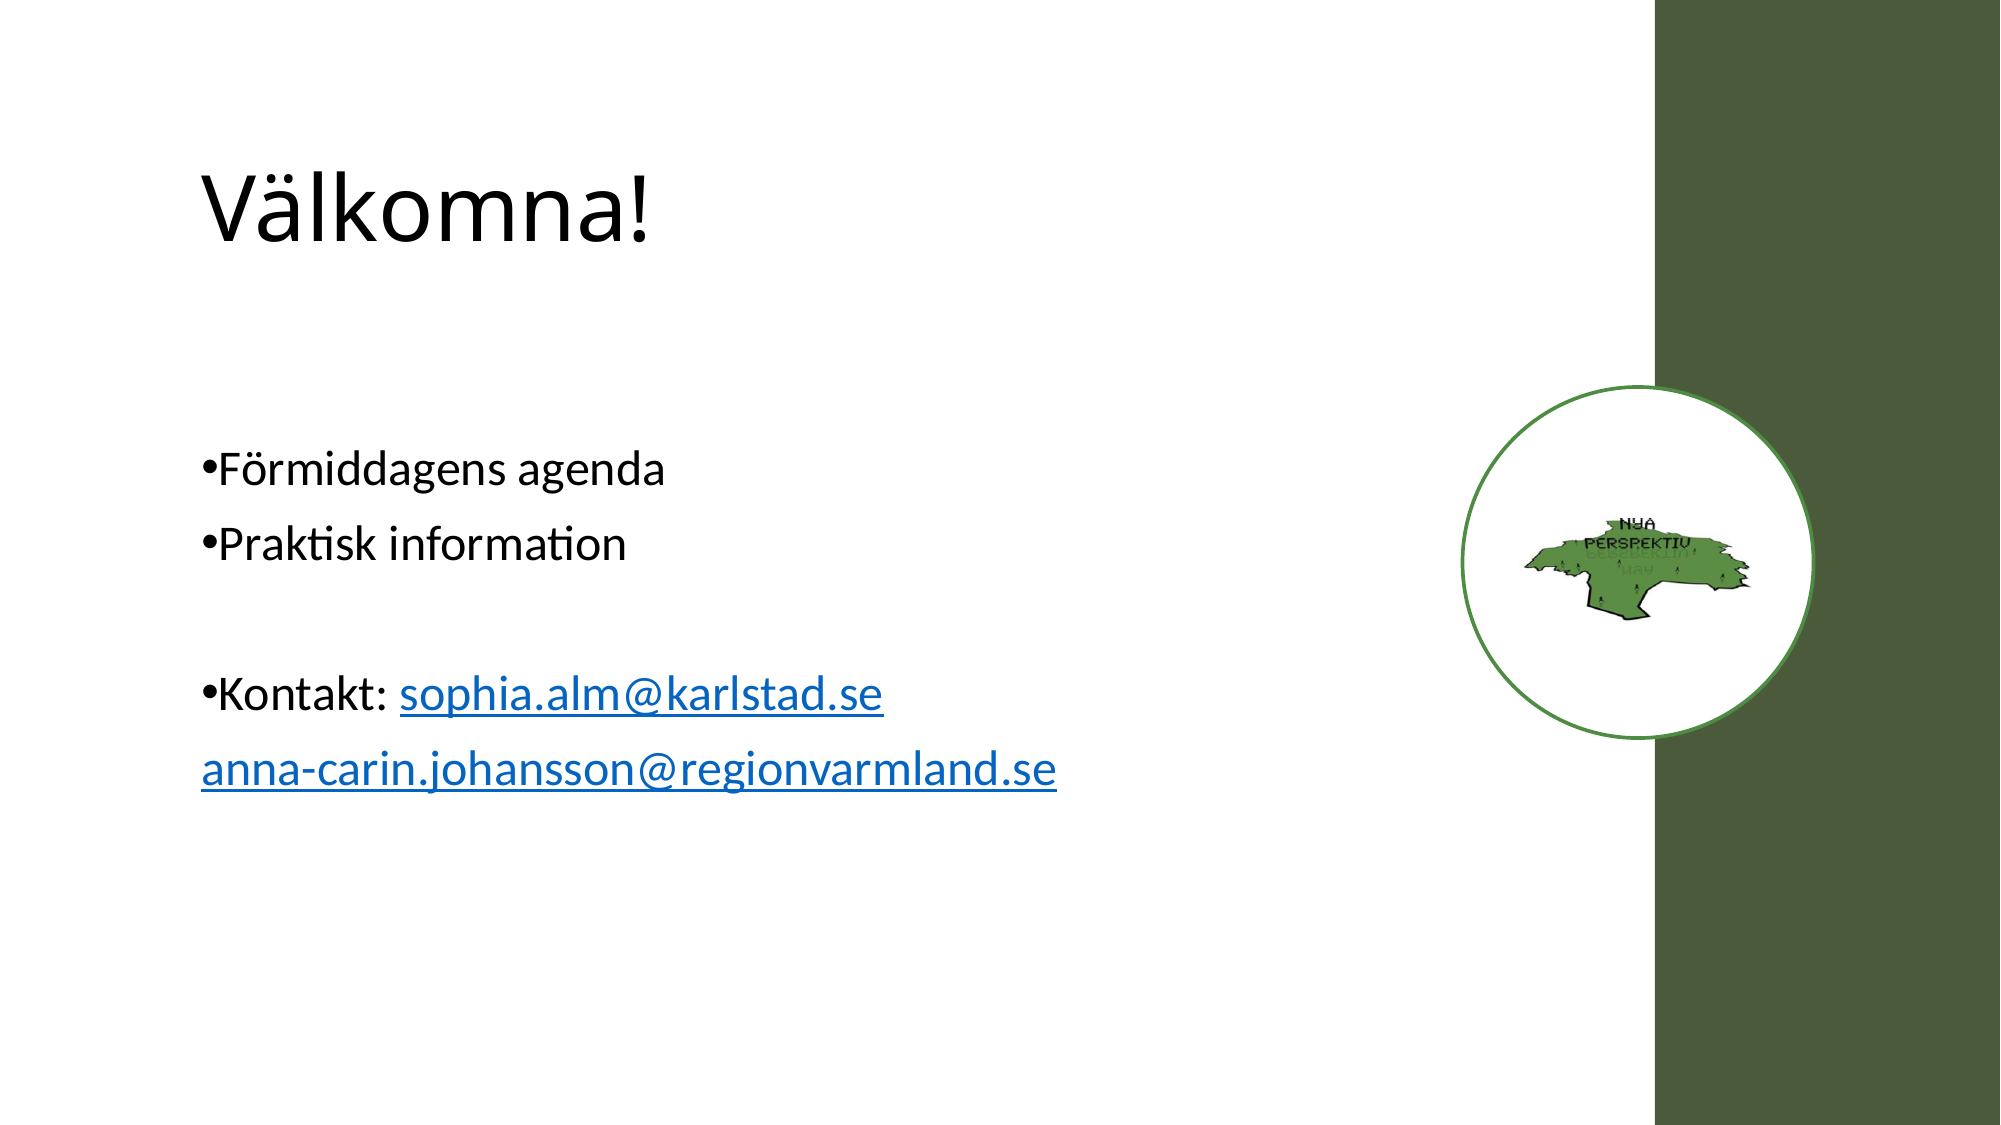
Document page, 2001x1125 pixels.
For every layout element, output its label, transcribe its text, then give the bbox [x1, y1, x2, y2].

text_box [1654, 0, 2000, 1125]
text_box [1461, 385, 1815, 740]
title Välkomna! [186, 102, 1413, 321]
picture [1518, 493, 1758, 632]
subtitle Förmiddagens agenda Praktisk information Kontakt: sophia.alm@karlstad.se anna-carin.johansson@regionvarmland.se [186, 373, 1248, 940]
